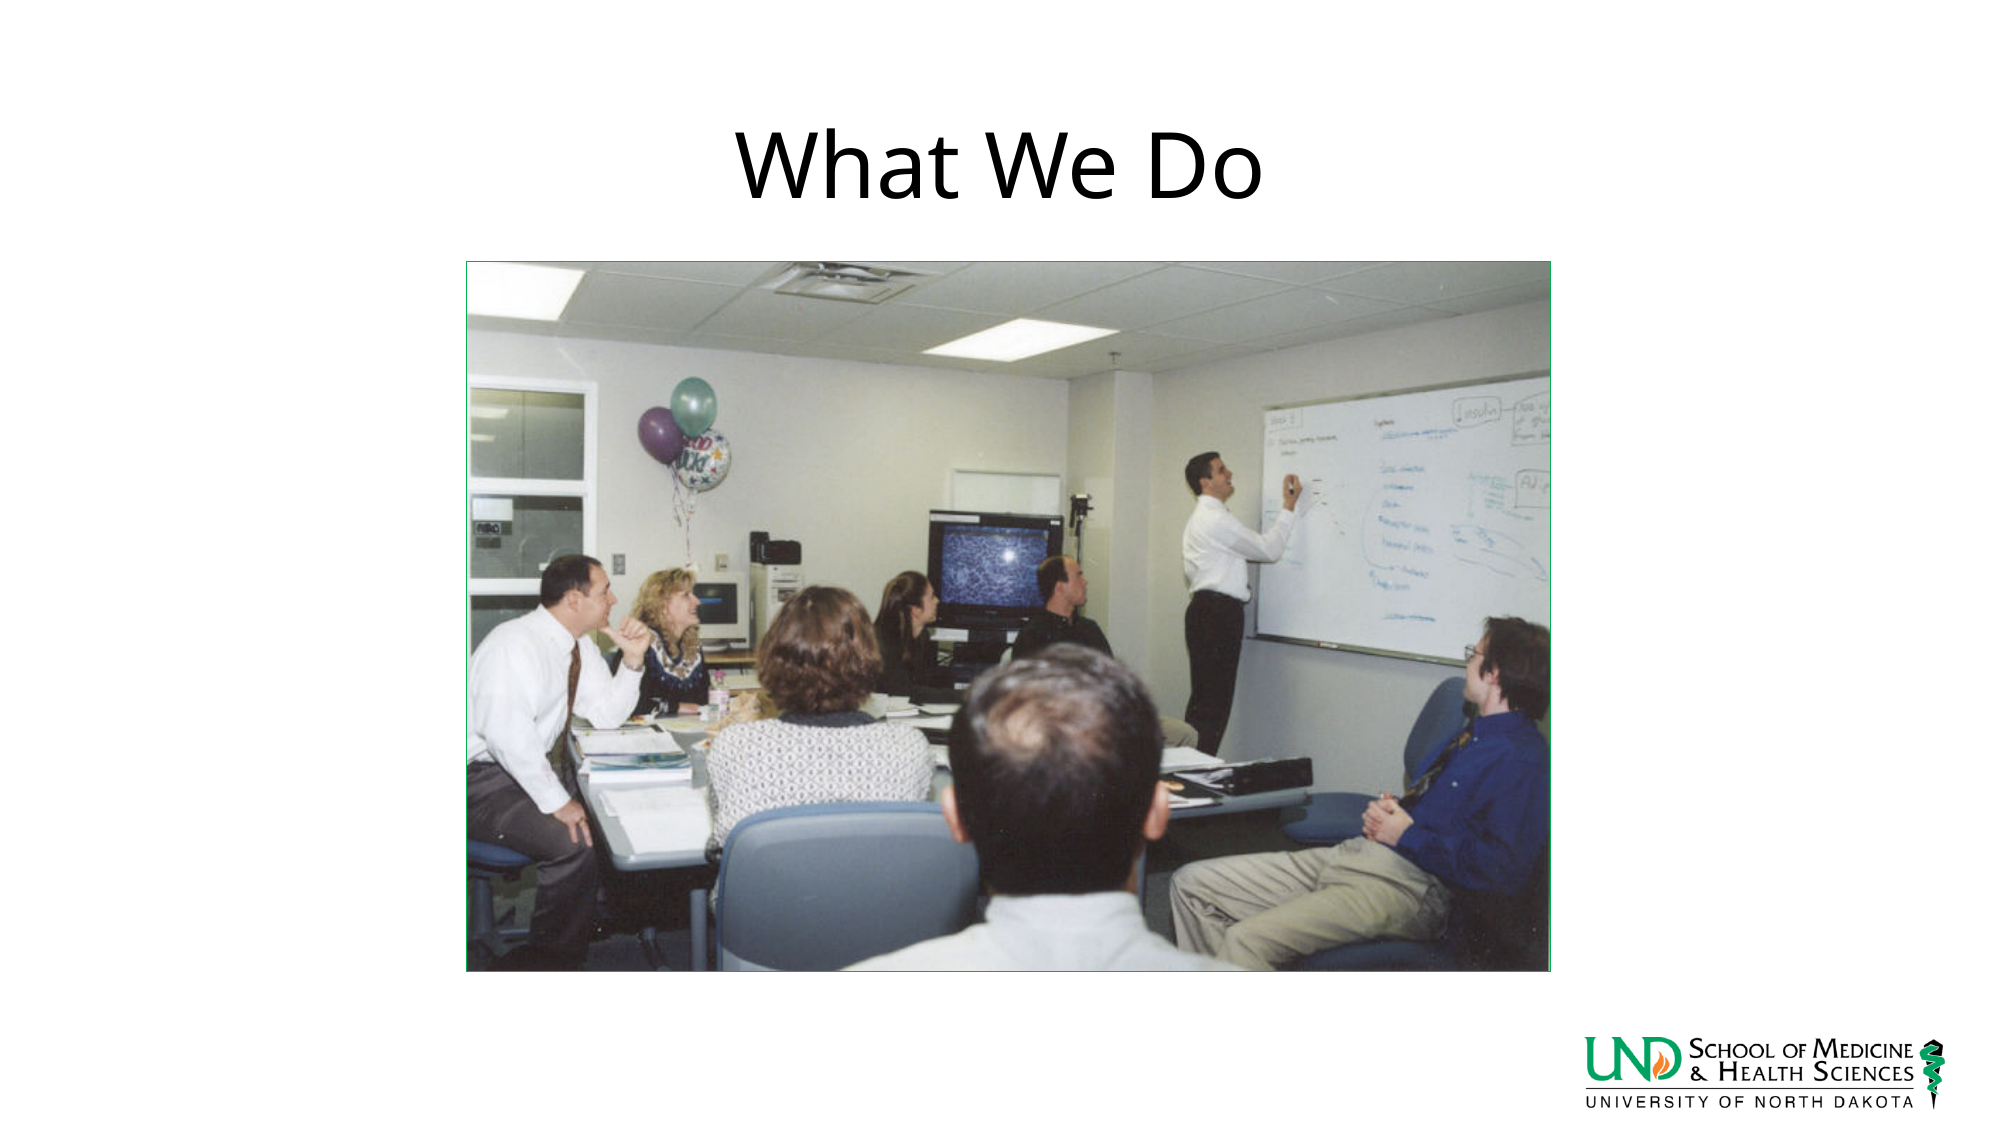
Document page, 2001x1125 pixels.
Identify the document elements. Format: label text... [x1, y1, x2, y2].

picture [467, 262, 1550, 971]
picture [1584, 1037, 1945, 1110]
title What We Do [362, 75, 1638, 263]
